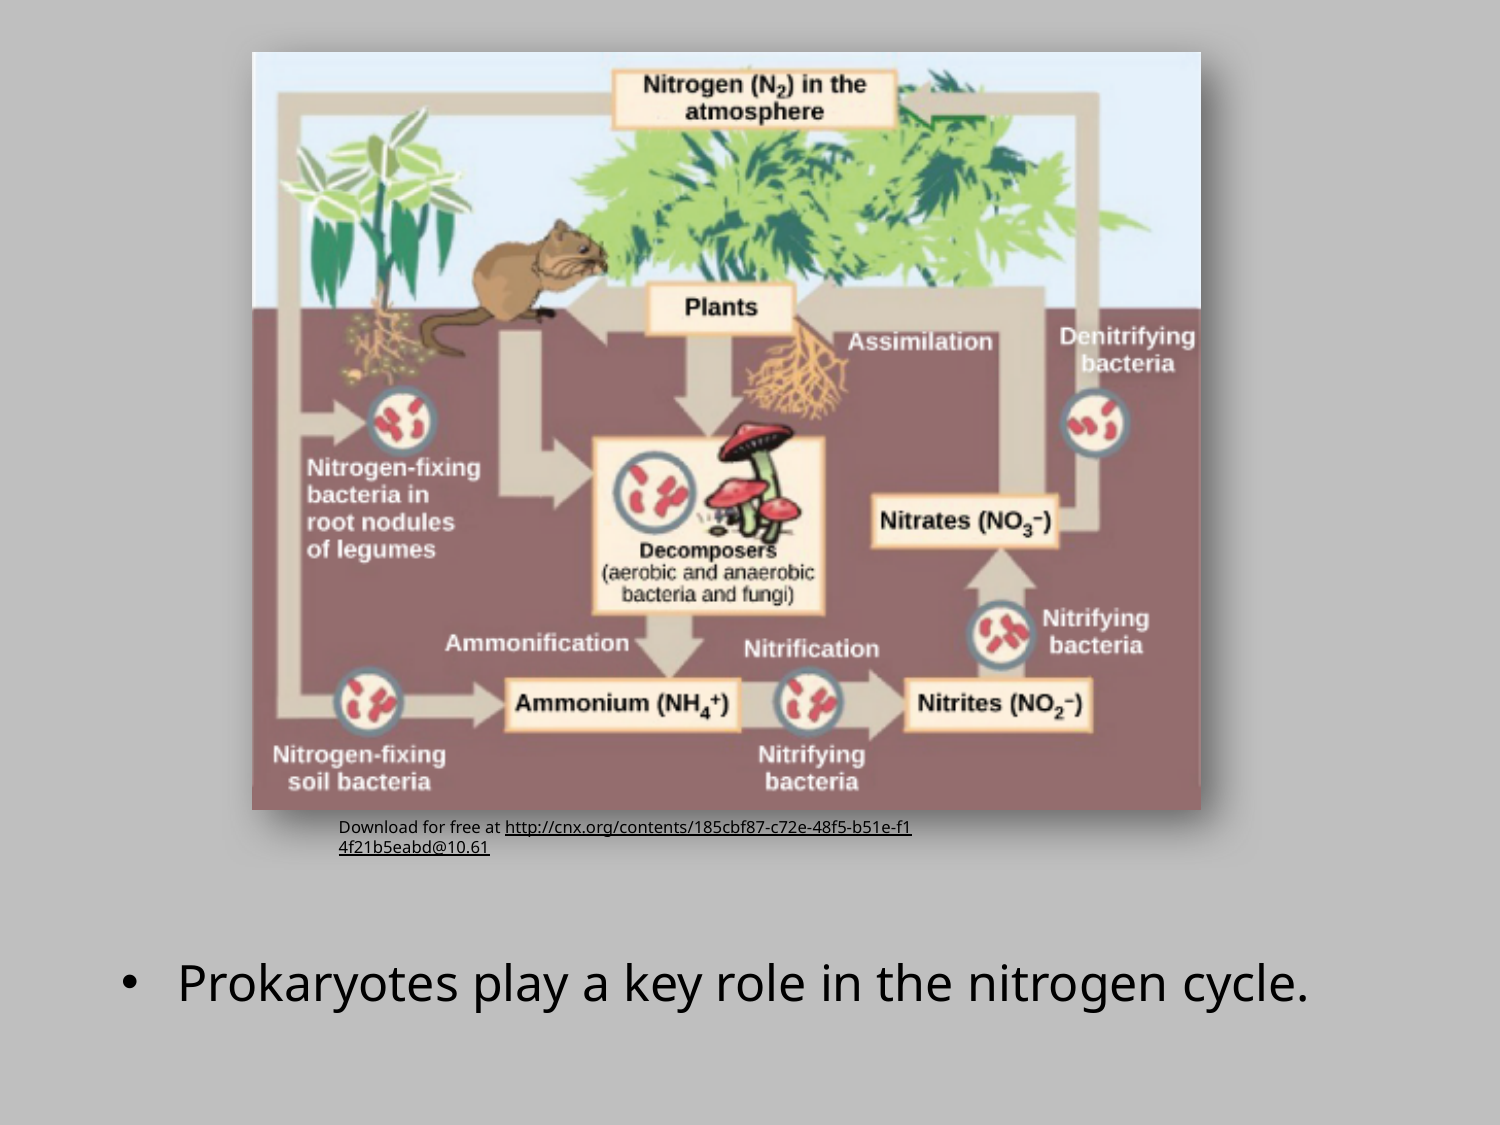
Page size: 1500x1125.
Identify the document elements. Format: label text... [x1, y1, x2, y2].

text_box Download for free at http://cnx.org/contents/185cbf87-c72e-48f5-b51e-f1 4f21b5eabd@10.61 [324, 809, 1500, 884]
picture [187, 51, 1258, 810]
list Prokaryotes play a key role in the nitrogen cycle. [106, 944, 1394, 1061]
